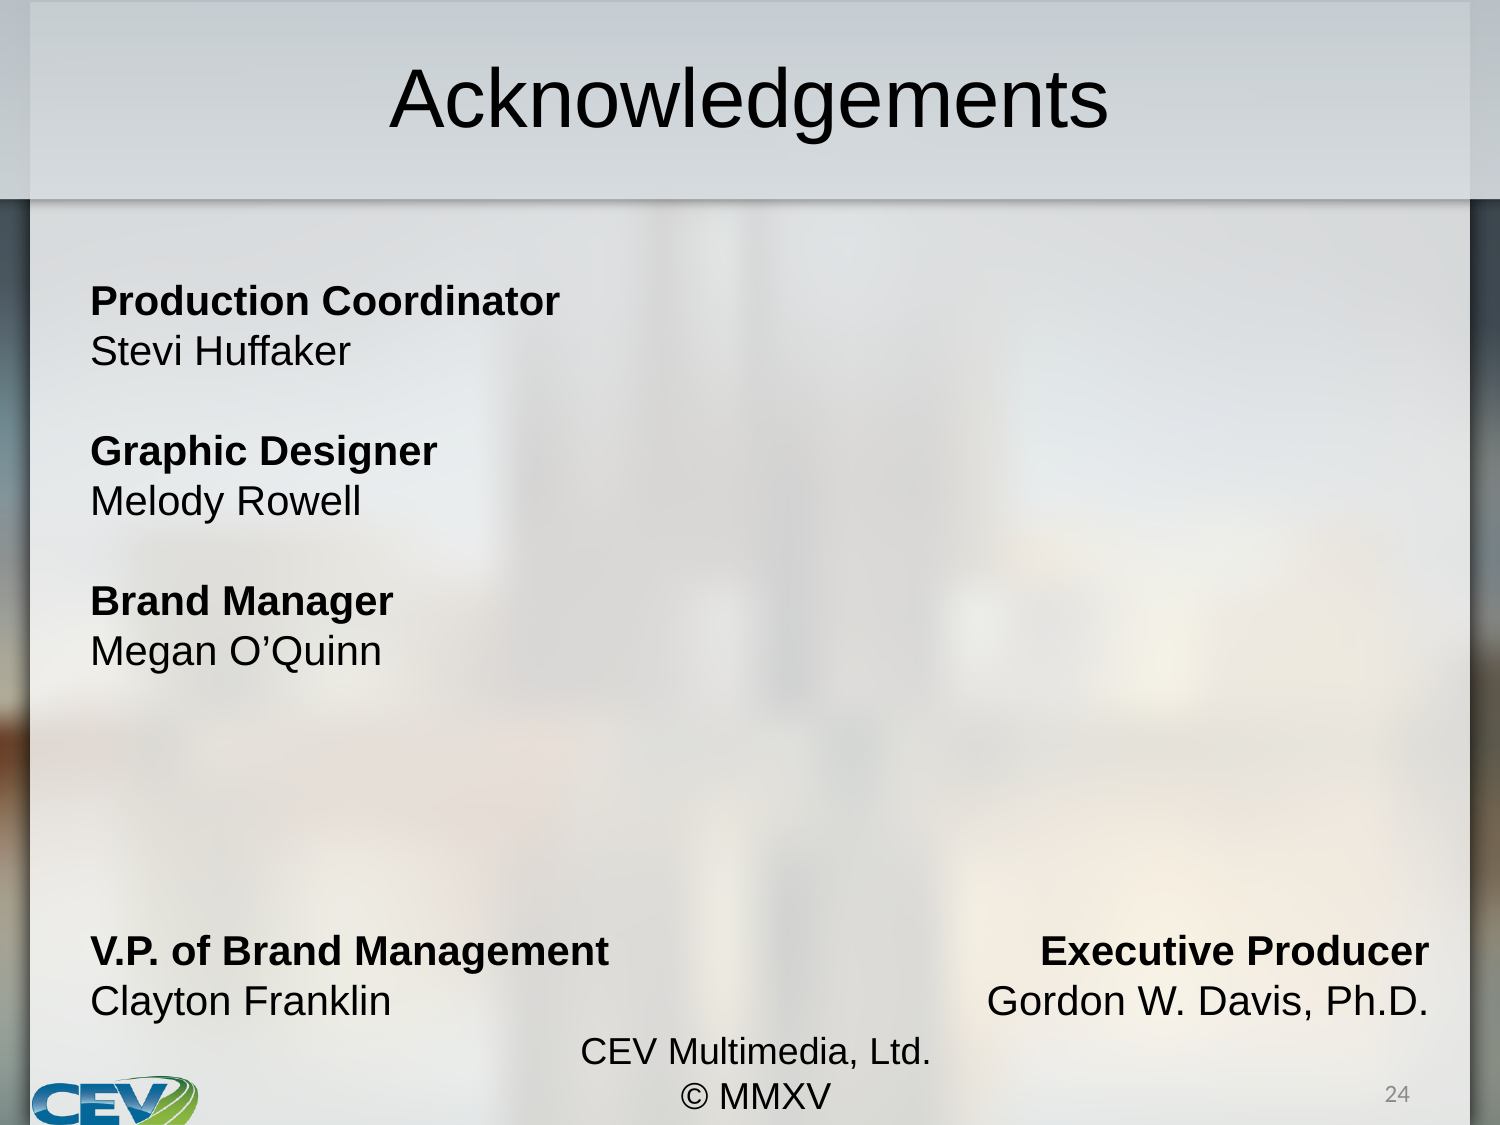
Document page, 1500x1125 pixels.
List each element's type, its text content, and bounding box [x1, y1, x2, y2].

text_box Executive Producer Gordon W. Davis, Ph.D. [769, 416, 1445, 1032]
text_box CEV Multimedia, Ltd. © MMXV [387, 1019, 1125, 1125]
slide_number 24 [1074, 1062, 1425, 1123]
picture [0, 0, 1500, 1125]
title Acknowledgements [75, 0, 1425, 188]
list Production Coordinator Stevi Huffaker Graphic Designer Melody Rowell Brand Manager Megan O’Quinn V.P. of Brand Management Clayton Franklin [75, 266, 713, 1043]
